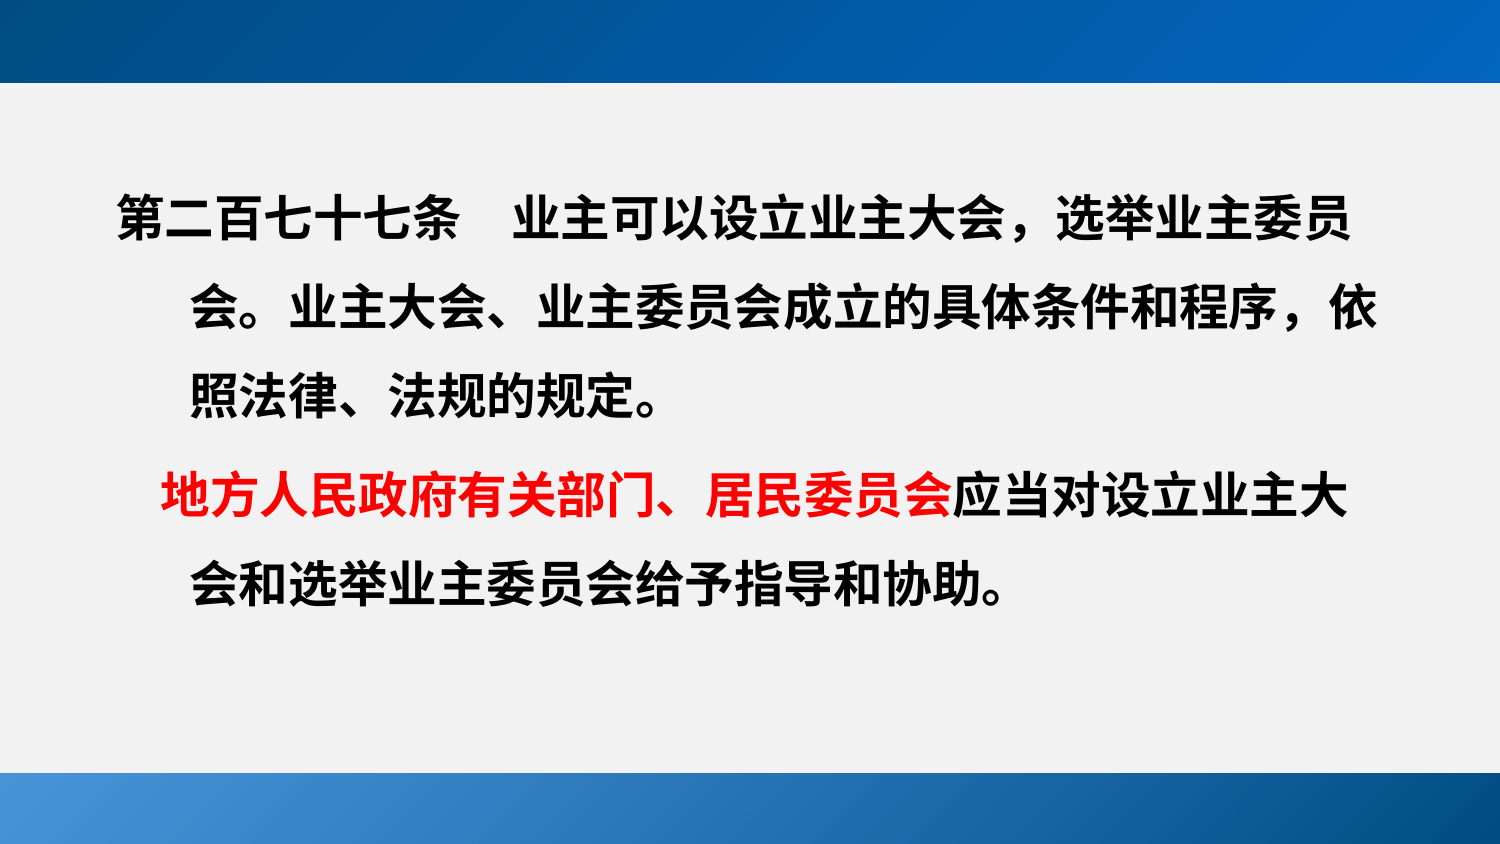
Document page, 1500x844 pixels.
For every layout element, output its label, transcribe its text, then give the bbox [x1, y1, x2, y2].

subtitle 第二百七十七条 业主可以设立业主大会，选举业主委员会。业主大会、业主委员会成立的具体条件和程序，依照法律、法规的规定。 地方人民政府有关部门、居民委员会应当对设立业主大会和选举业主委员会给予指导和协助。 [100, 149, 1400, 625]
